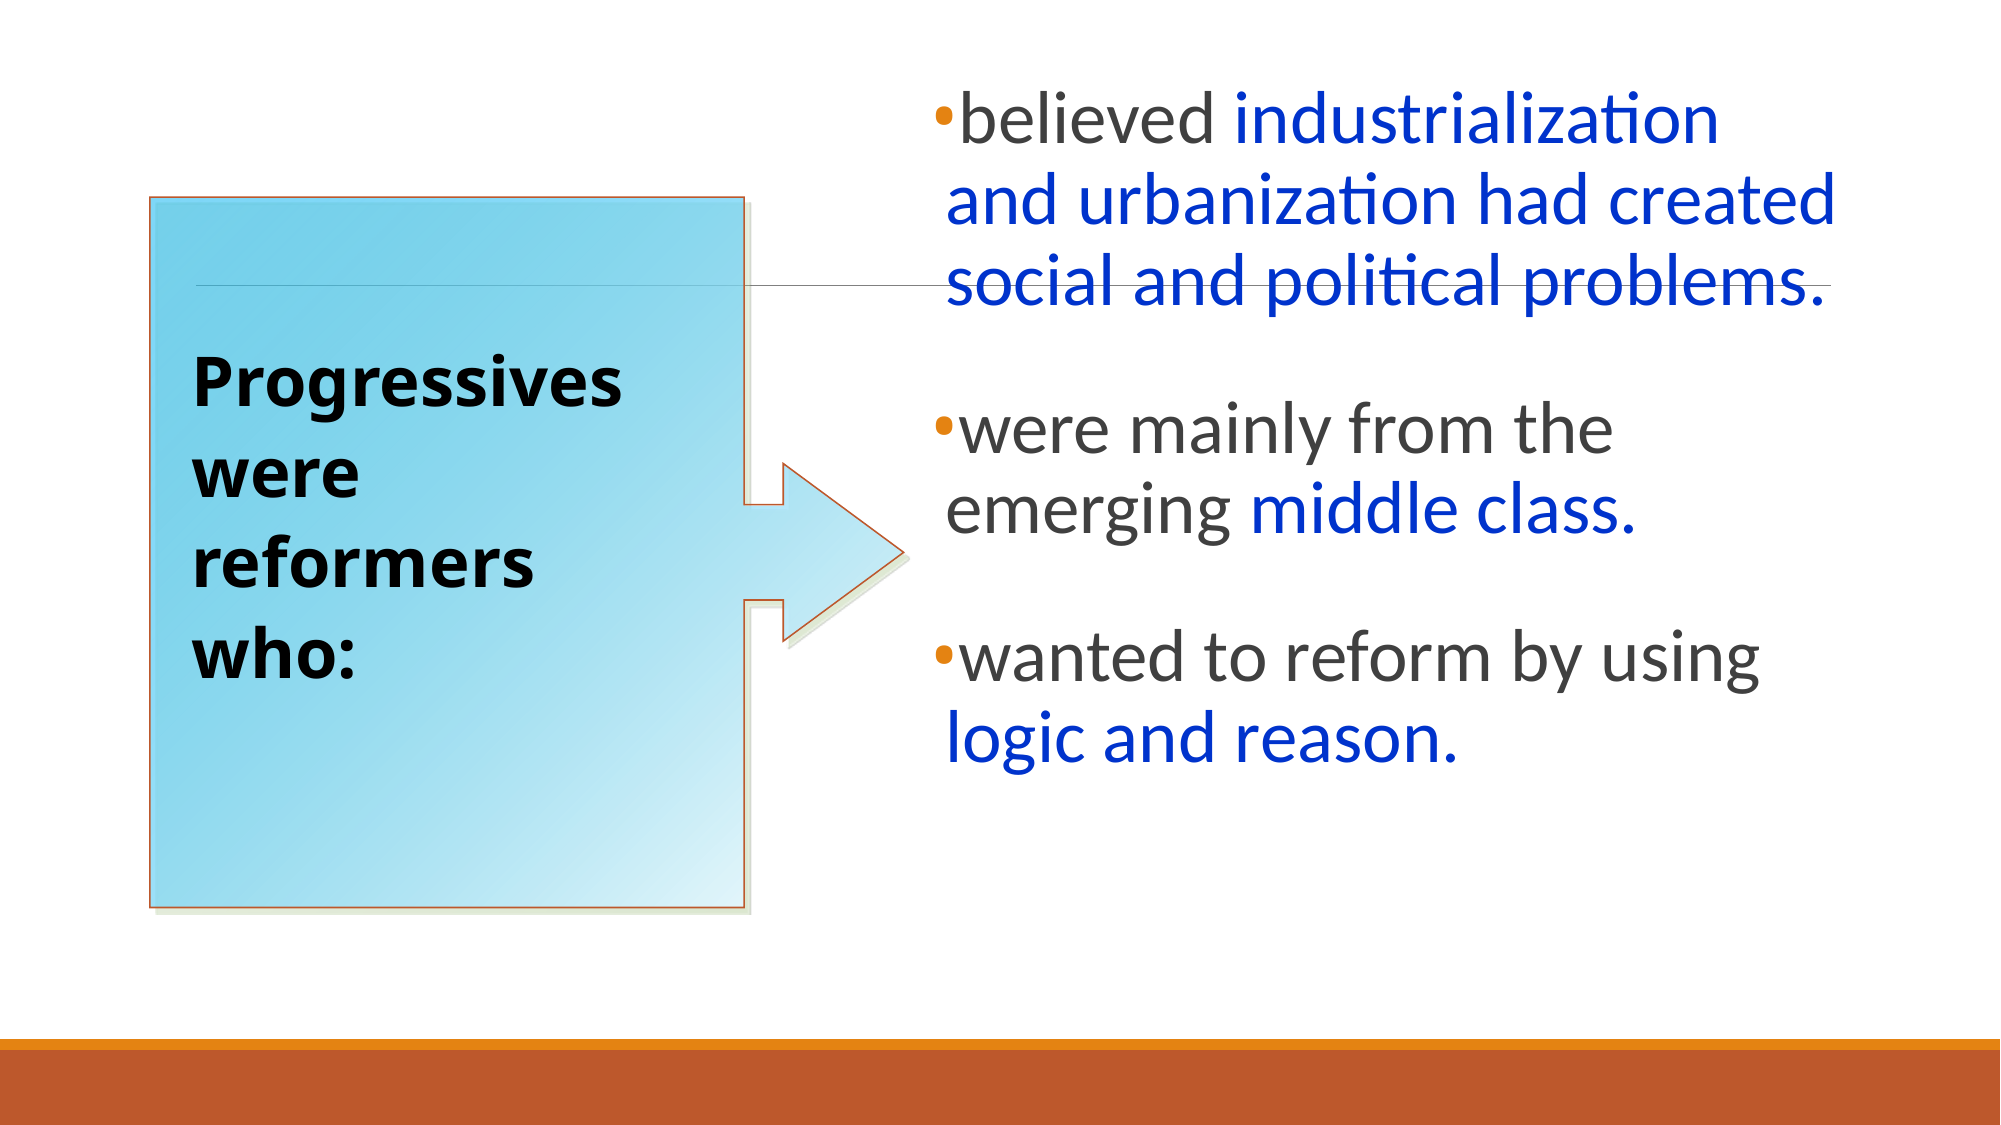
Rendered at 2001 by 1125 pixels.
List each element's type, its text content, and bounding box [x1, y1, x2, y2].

text_box [149, 197, 904, 908]
list believed industrialization and urbanization had created social and political problems. were mainly from the emerging middle class. wanted to reform by using logic and reason. [930, 71, 1849, 1095]
text_box Progressives were reformers who: [176, 322, 710, 700]
